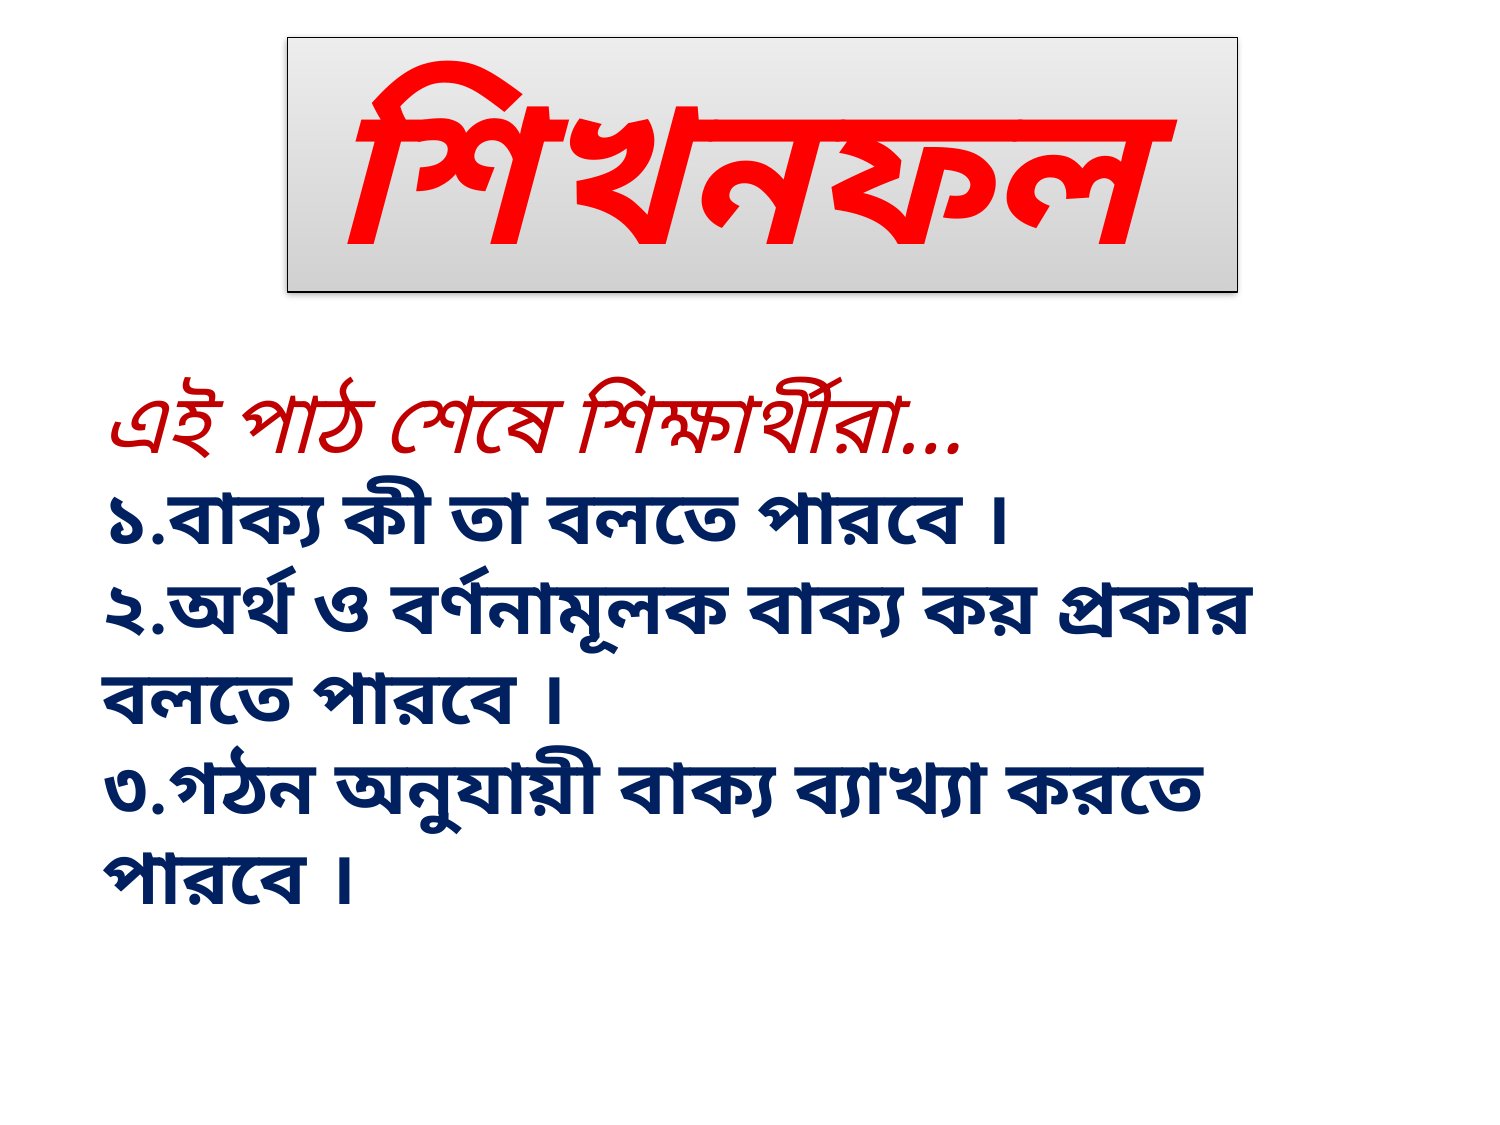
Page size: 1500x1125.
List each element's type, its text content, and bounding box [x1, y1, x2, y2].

text_box এই পাঠ শেষে শিক্ষার্থীরা… ১.বাক্য কী তা বলতে পারবে । ২.অর্থ ও বর্ণনামূলক বাক্য কয় প্রকার বলতে পারবে । ৩.গঠন অনুযায়ী বাক্য ব্যাখ্যা করতে পারবে । [87, 362, 1413, 928]
text_box শিখনফল [287, 37, 1238, 293]
